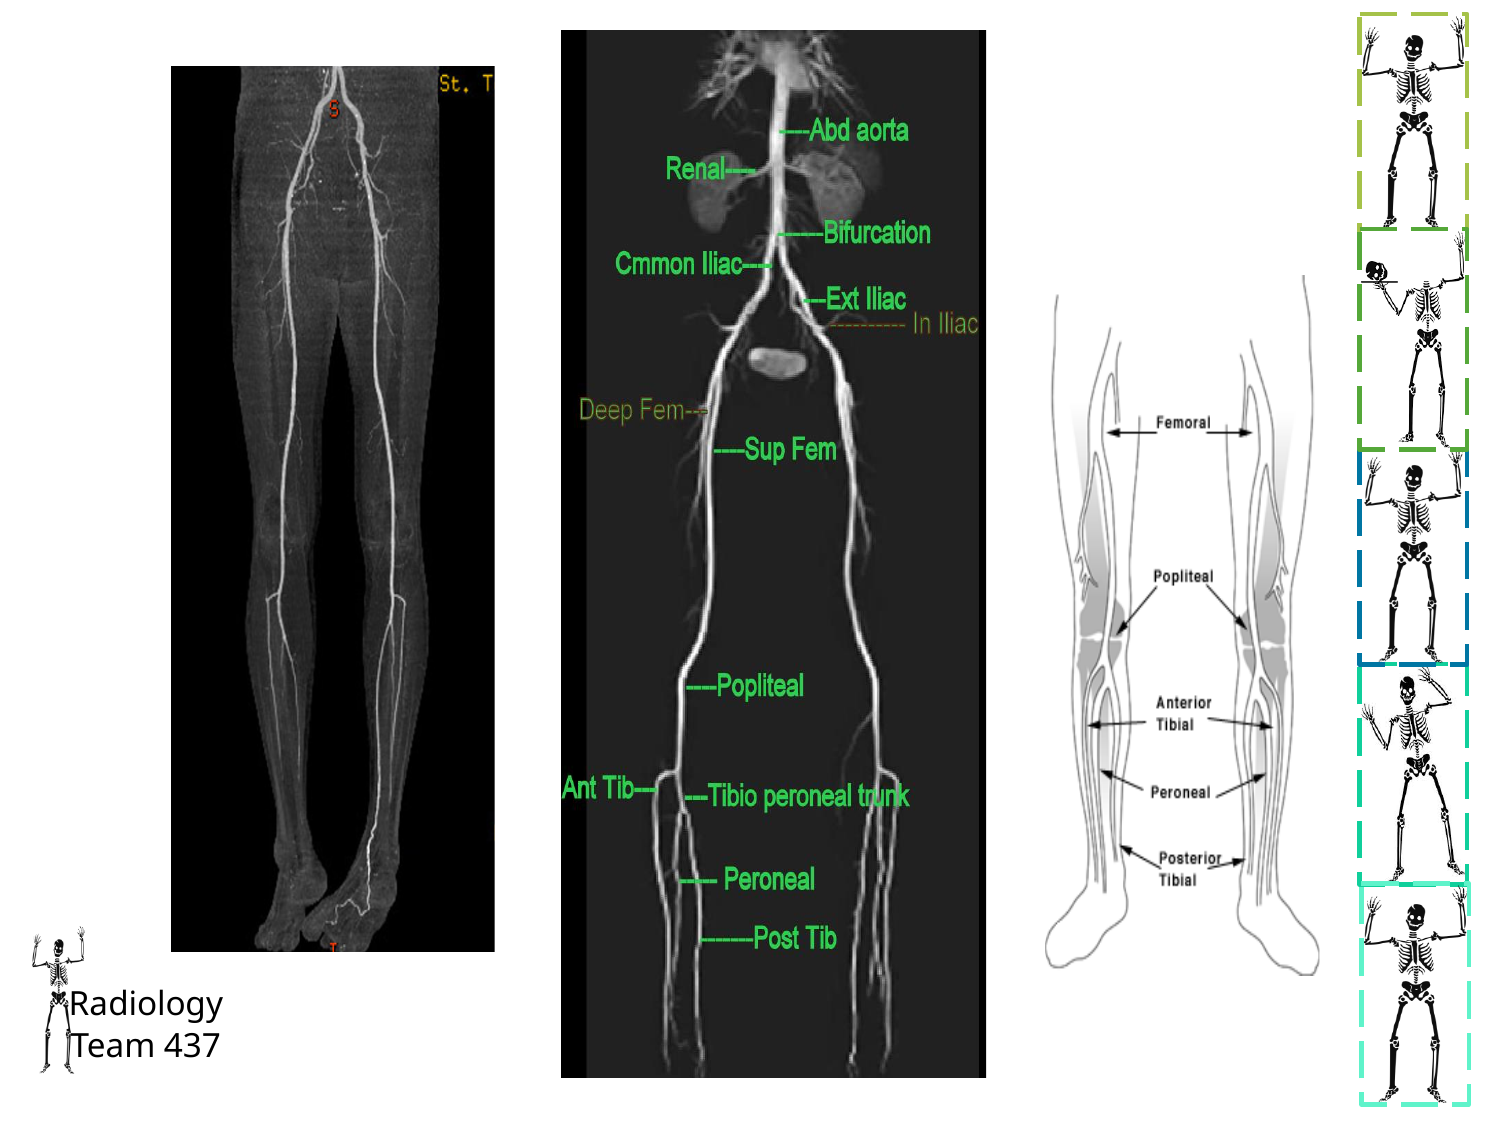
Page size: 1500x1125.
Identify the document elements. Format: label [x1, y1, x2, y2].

picture [560, 30, 987, 1078]
picture [1361, 666, 1465, 882]
picture [1363, 885, 1467, 1103]
picture [1045, 275, 1320, 976]
picture [171, 66, 495, 952]
picture [1361, 16, 1465, 663]
picture [30, 926, 86, 1074]
